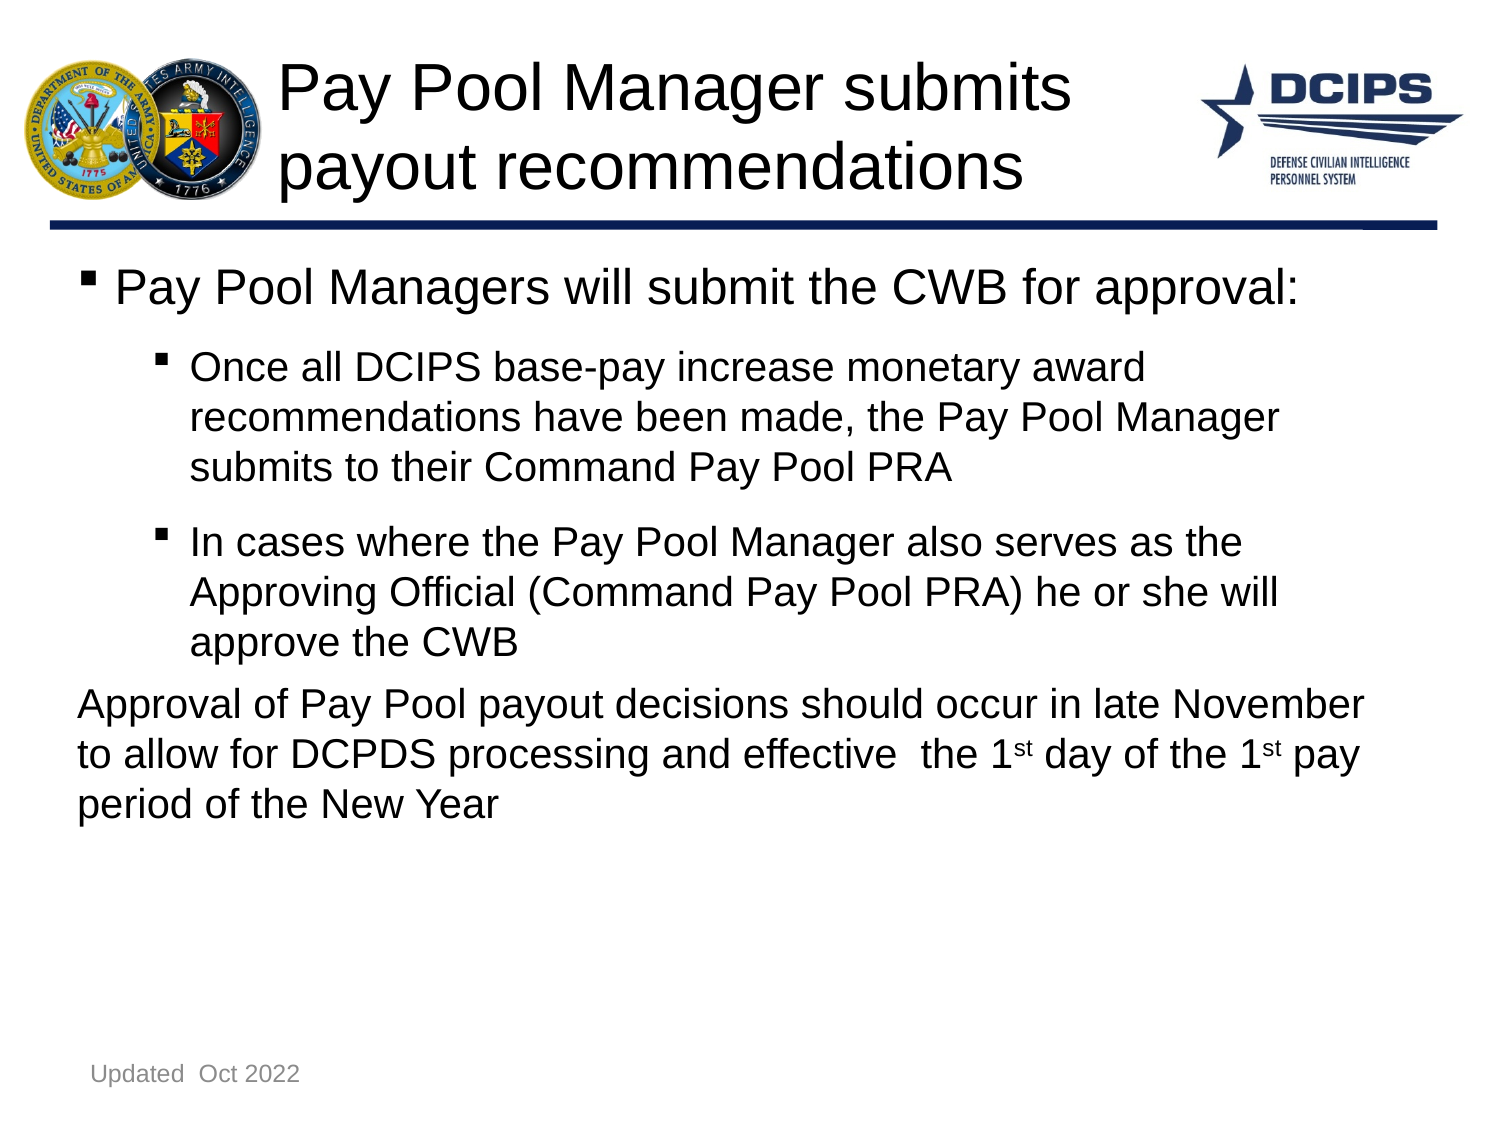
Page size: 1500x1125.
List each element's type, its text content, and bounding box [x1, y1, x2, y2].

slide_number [75, 1042, 425, 1103]
picture [1296, 49, 1500, 202]
text_box Pay Pool Managers will submit the CWB for approval: Once all DCIPS base-pay increase monetary award recommendations have been made, the Pay Pool Manager submits to their Command Pay Pool PRA In cases where the Pay Pool Manager also serves as the Approving Official (Command Pay Pool PRA) he or she will approve the CWB Approval of Pay Pool payout decisions should occur in late November to allow for DCPDS processing and effective the 1st day of the 1st pay period of the New Year [62, 246, 1425, 835]
title Pay Pool Manager submits payout recommendations [262, 21, 1296, 226]
picture [24, 58, 262, 200]
